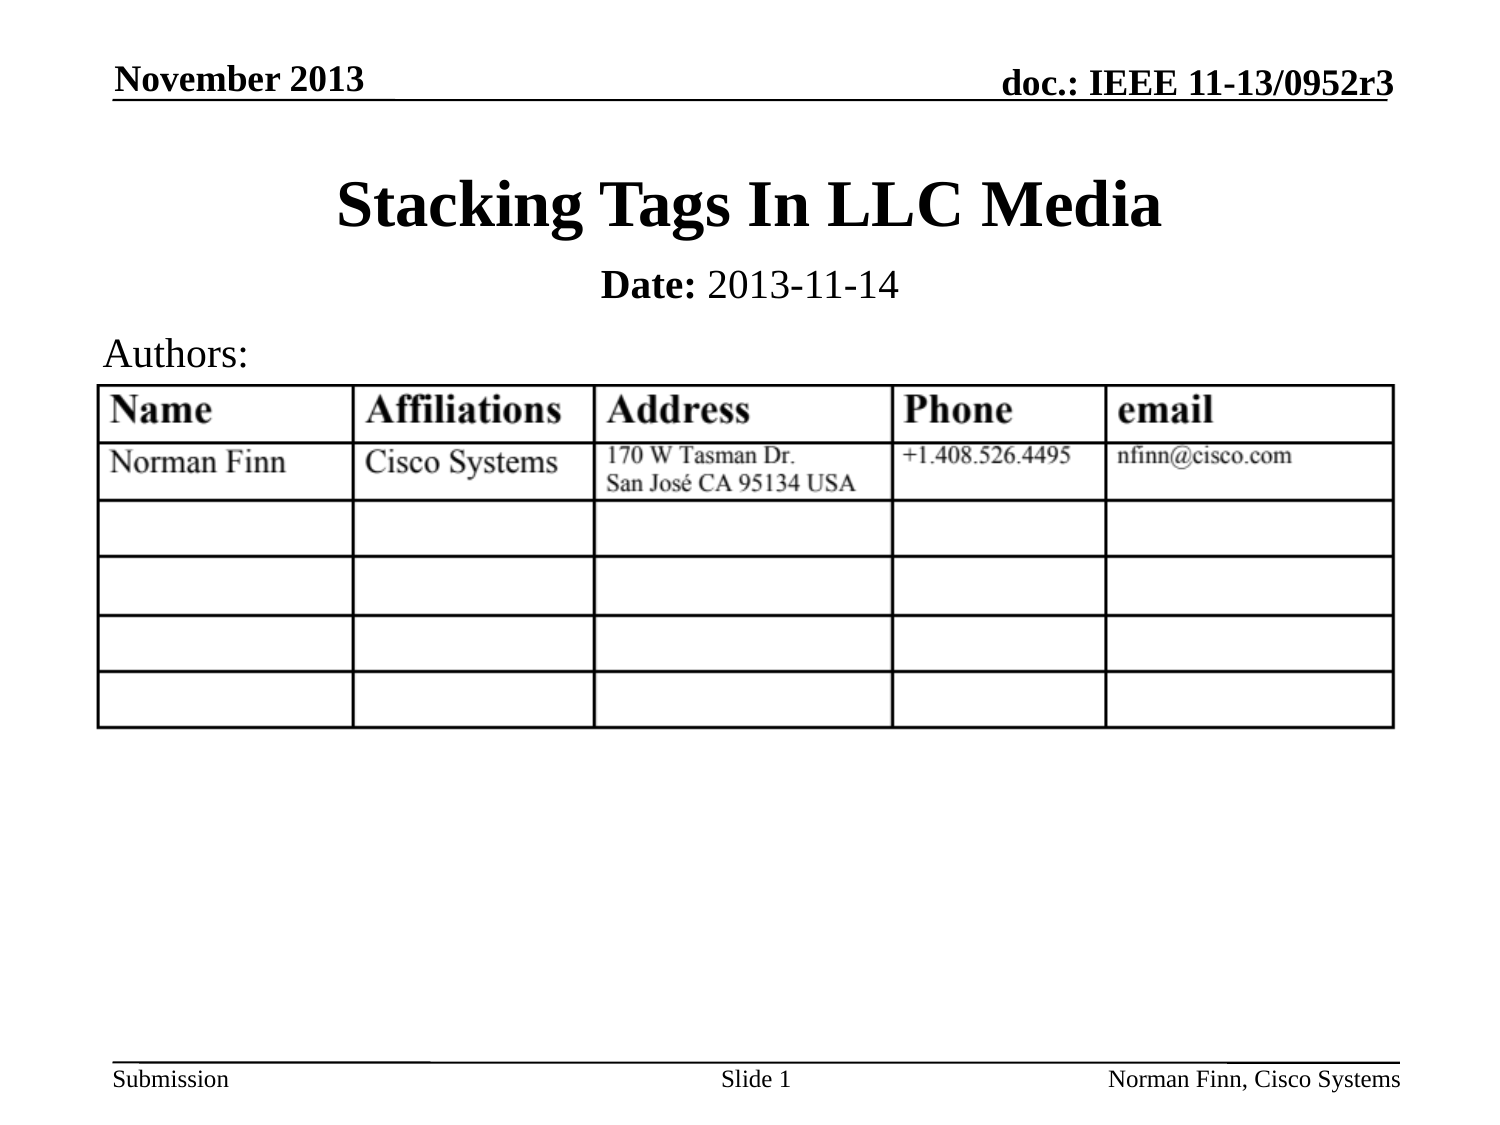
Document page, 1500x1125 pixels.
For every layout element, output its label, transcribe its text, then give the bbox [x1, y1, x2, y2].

slide_number Slide 1 [712, 1061, 800, 1123]
footer Norman Finn, Cisco Systems [902, 1061, 1402, 1093]
list Date: 2013-11-14 [112, 249, 1388, 316]
text_box Authors: [87, 318, 325, 381]
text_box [83, 384, 1422, 774]
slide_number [114, 54, 493, 100]
title Stacking Tags In LLC Media [112, 112, 1388, 249]
